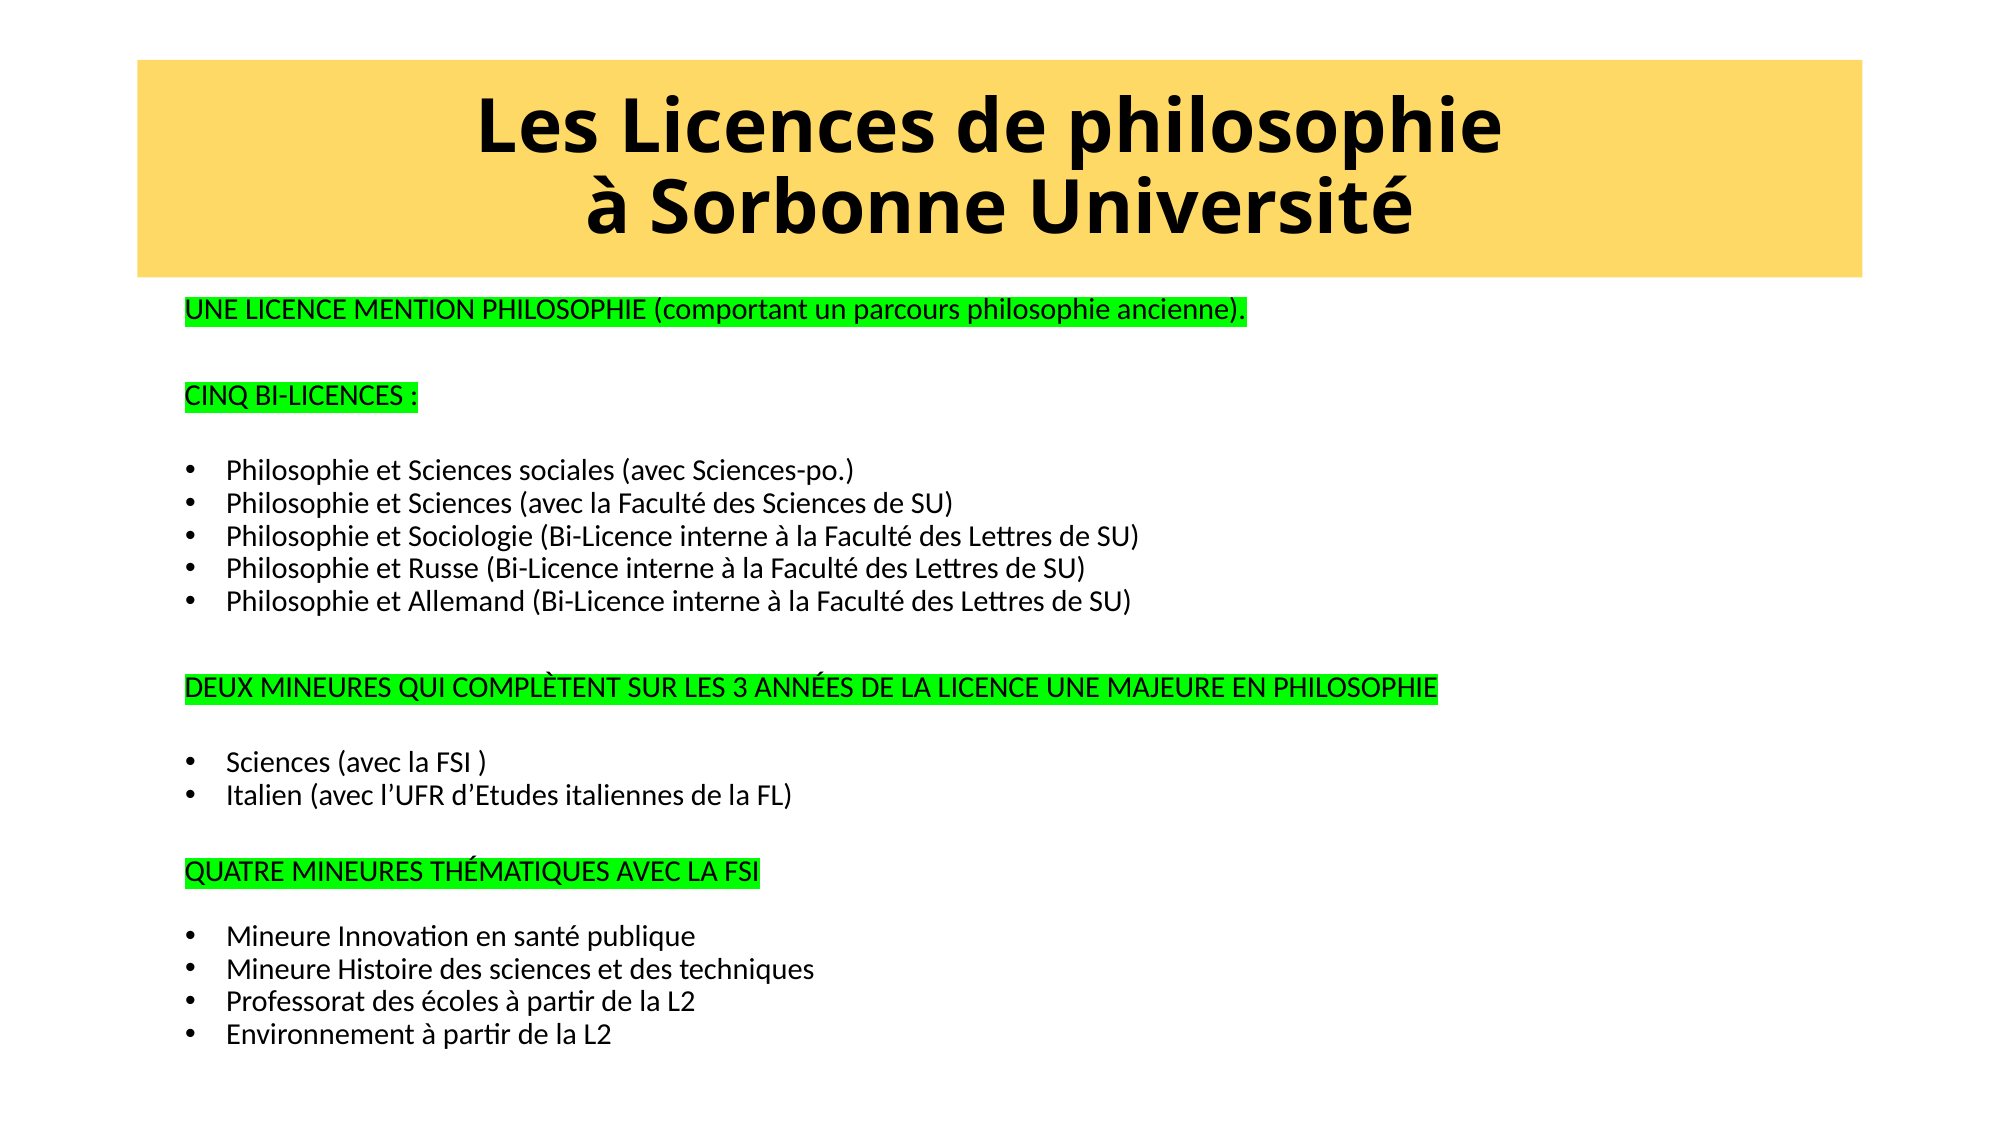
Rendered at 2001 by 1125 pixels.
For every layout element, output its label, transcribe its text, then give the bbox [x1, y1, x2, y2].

list Une Licence mention Philosophie (comportant un parcours philosophie ancienne). Cinq Bi-licences : Philosophie et Sciences sociales (avec Sciences-po.) Philosophie et Sciences (avec la Faculté des Sciences de SU) Philosophie et Sociologie (Bi-Licence interne à la Faculté des Lettres de SU) Philosophie et Russe (Bi-Licence interne à la Faculté des Lettres de SU) Philosophie et Allemand (Bi-Licence interne à la Faculté des Lettres de SU) Deux Mineures qui complètent sur les 3 années de la Licence une majeure en philosophie Sciences (avec la FSI ) Italien (avec l’UFR d’Etudes italiennes de la FL) Quatre mineures thématiques avec la FSI Mineure Innovation en santé publique Mineure Histoire des sciences et des techniques Professorat des écoles à partir de la L2 Environnement à partir de la L2 [169, 285, 1818, 1066]
title Les Licences de philosophie à Sorbonne Université [137, 59, 1863, 278]
